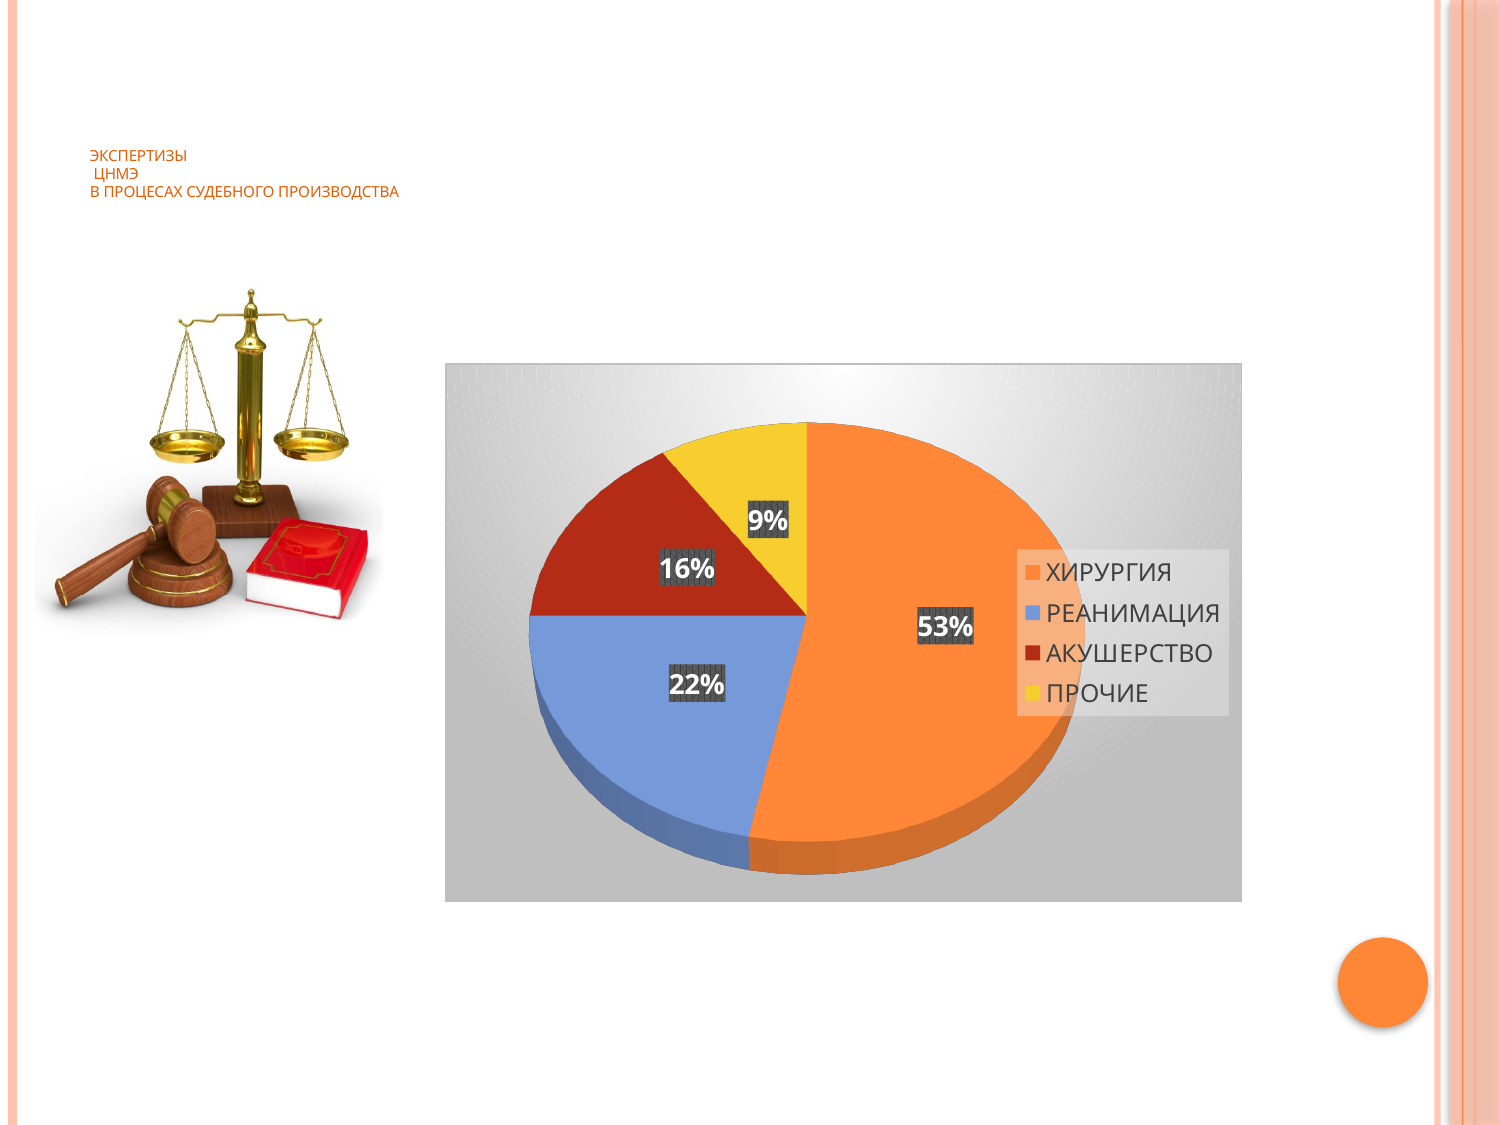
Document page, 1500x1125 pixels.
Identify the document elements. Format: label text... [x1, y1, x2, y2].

title ЭКСПЕРТИЗЫ ЦНМЭ В ПРОЦЕСАХ СУДЕБНОГО ПРОИЗВОДСТВА [75, 45, 1300, 233]
picture [34, 268, 384, 654]
chart [444, 362, 1243, 903]
